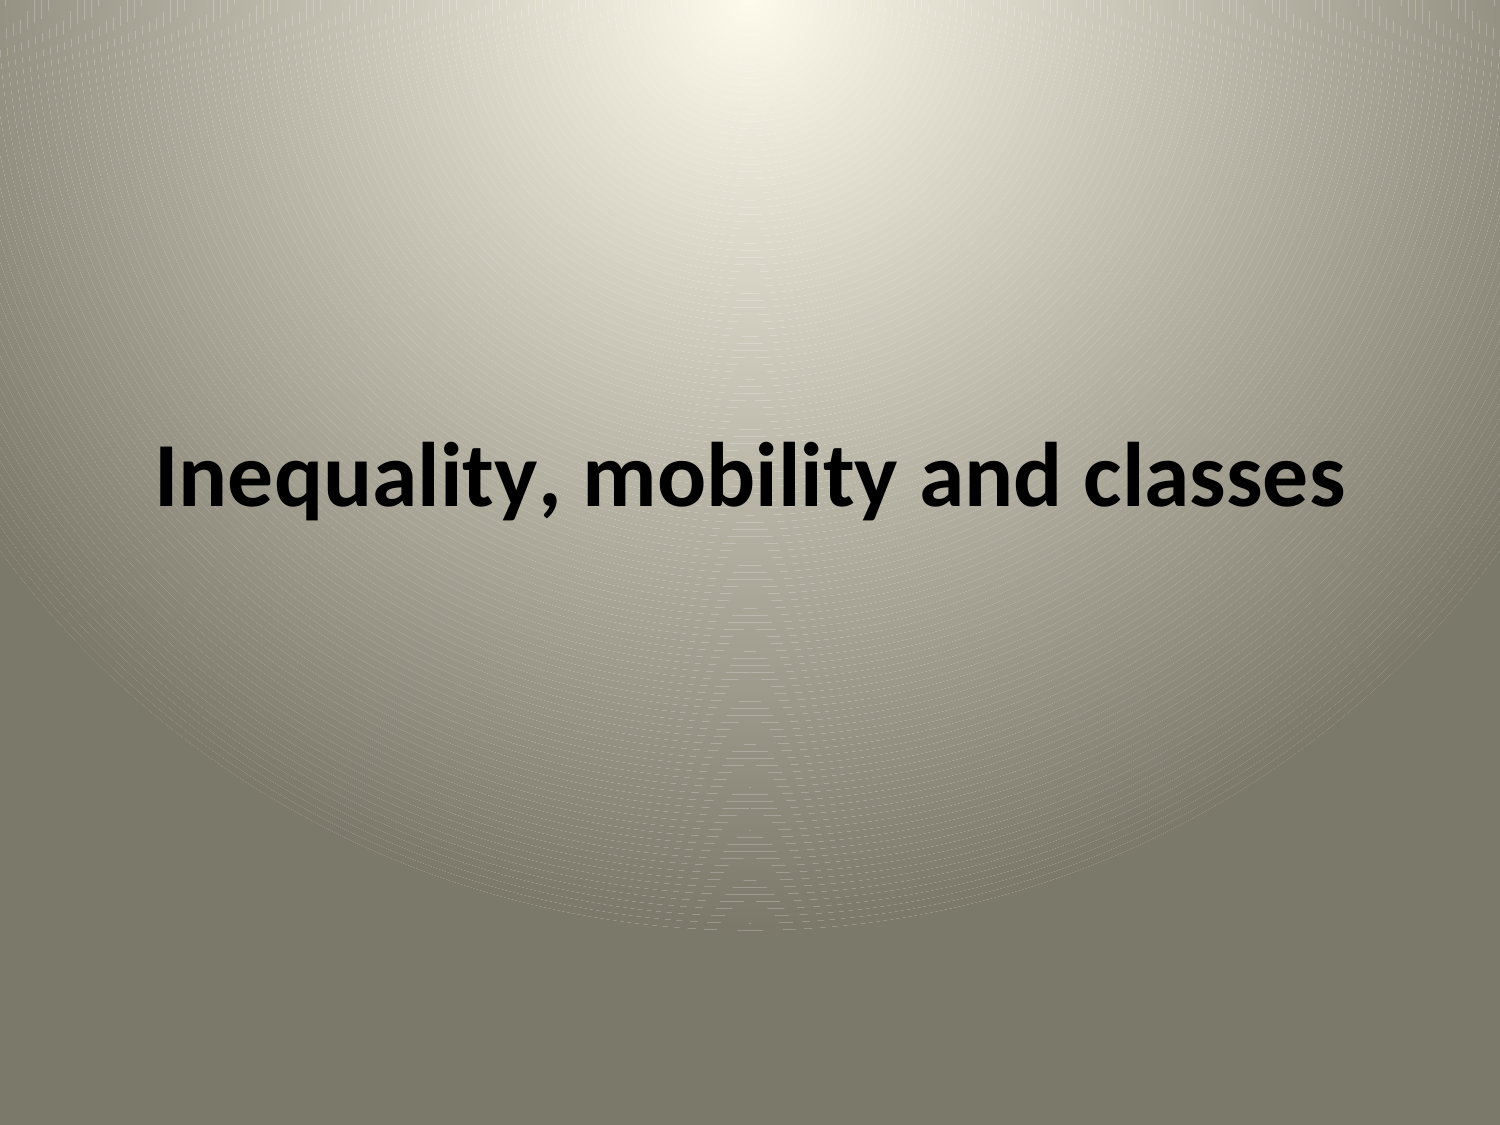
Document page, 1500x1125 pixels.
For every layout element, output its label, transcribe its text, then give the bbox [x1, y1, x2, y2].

title Inequality, mobility and classes [112, 349, 1388, 591]
